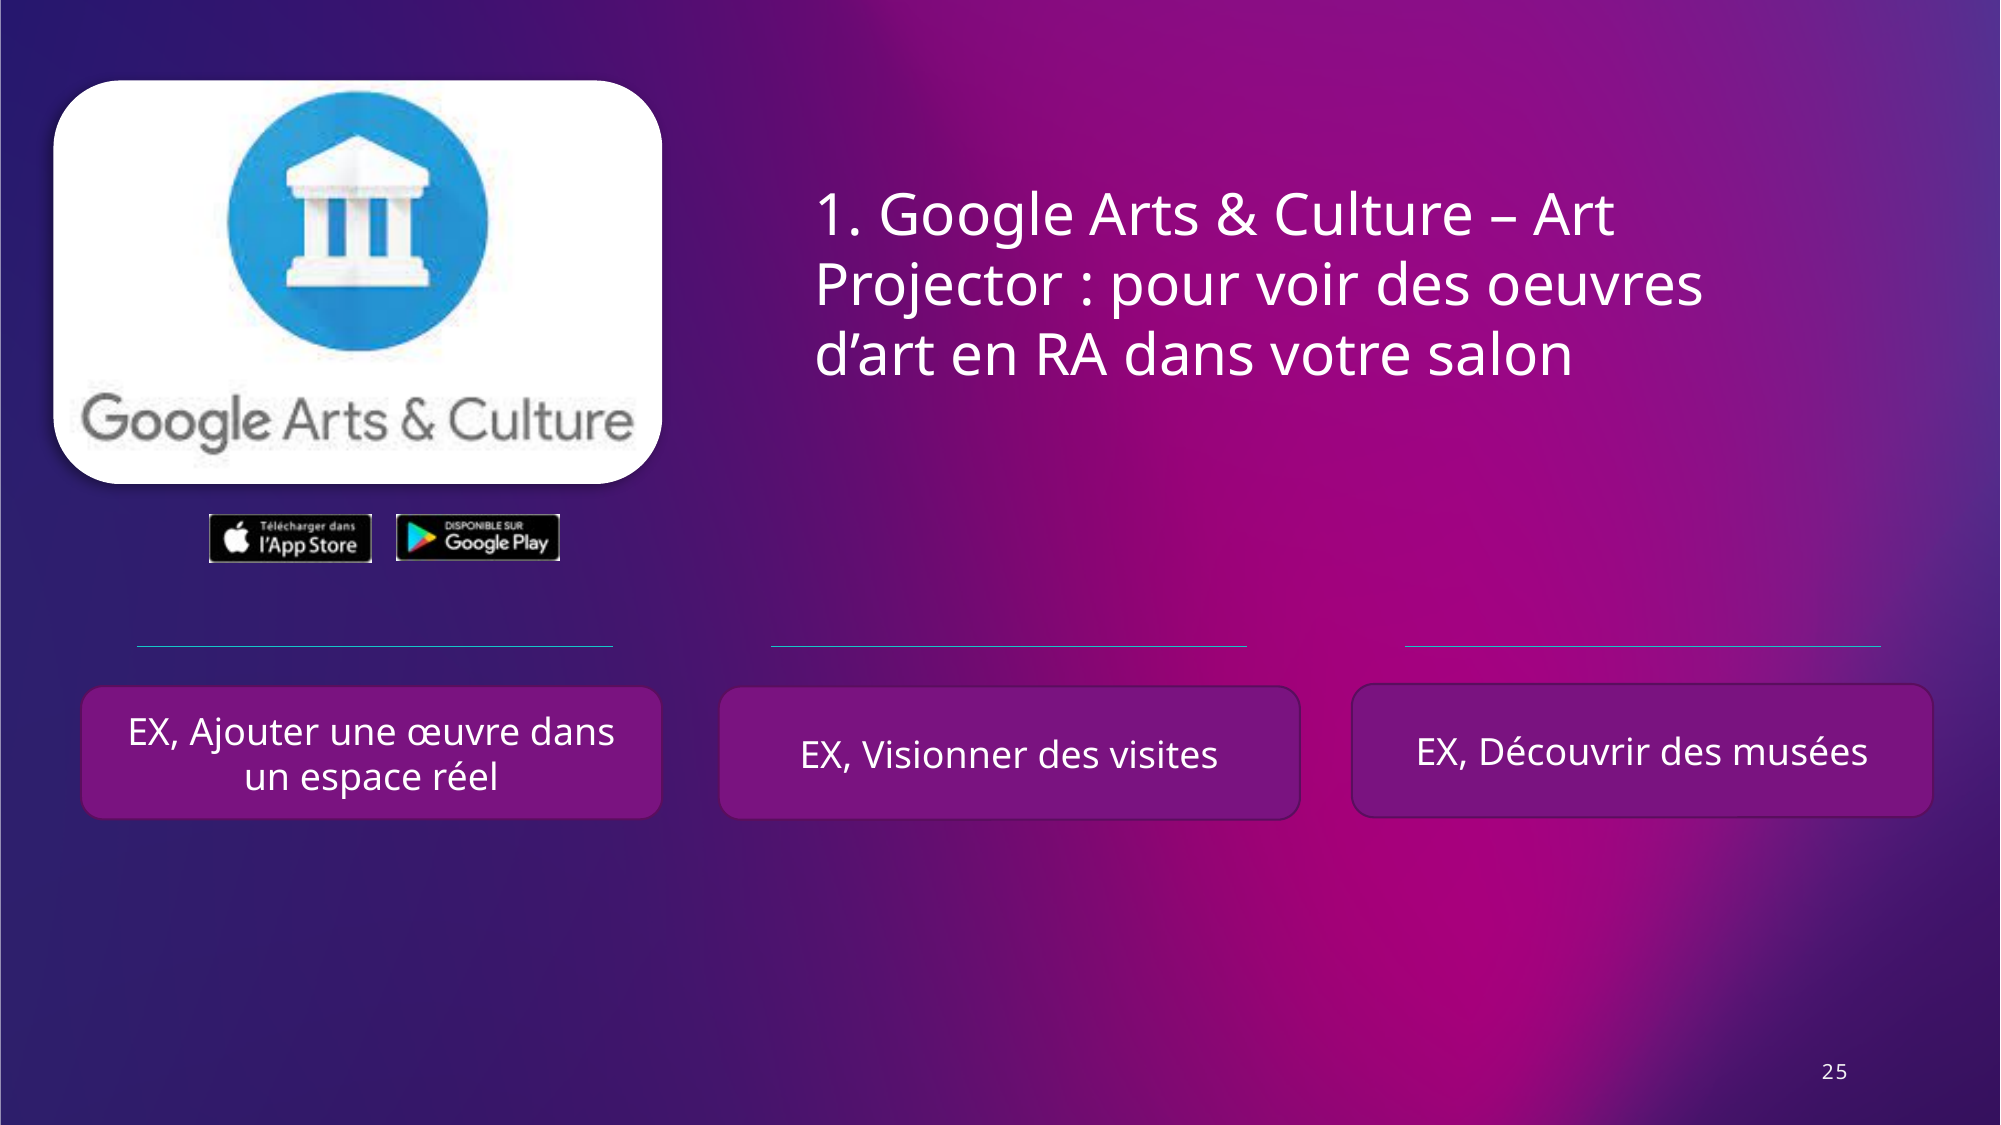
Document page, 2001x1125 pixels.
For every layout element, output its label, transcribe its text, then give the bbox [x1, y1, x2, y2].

text_box EX, Découvrir des musées [1350, 682, 1935, 819]
text_box EX, Ajouter une œuvre dans un espace réel [79, 685, 664, 821]
text_box EX, Visionner des visites [717, 685, 1301, 821]
slide_number 25 [1412, 1042, 1863, 1103]
text_box 1. Google Arts & Culture – Art Projector : pour voir des oeuvres d’art en RA dans votre salon [799, 170, 1800, 395]
picture [0, 0, 2000, 1125]
